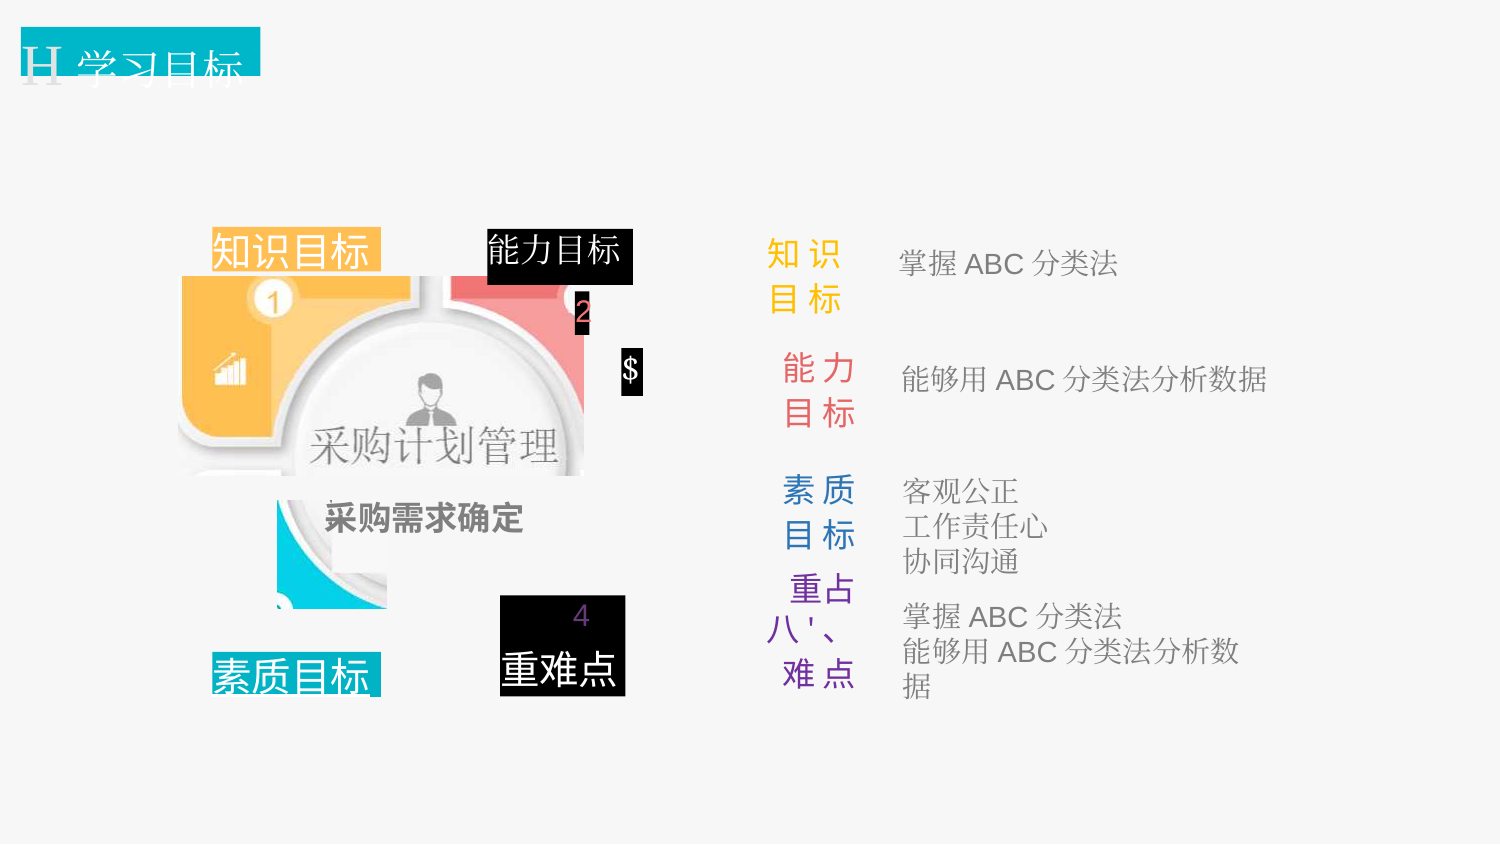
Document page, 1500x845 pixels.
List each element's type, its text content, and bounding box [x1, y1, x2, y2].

text_box H学习目标 [20, 26, 261, 76]
text_box 客观公正 工作责任心 协同沟通 掌握ABC分类法 能够用ABC分类法分析数据 [902, 472, 1259, 677]
text_box 能够用ABC分类法分析数据 [900, 361, 1257, 400]
text_box $ [621, 348, 643, 396]
picture [276, 500, 388, 610]
picture [178, 276, 584, 477]
text_box 4 重难点 [500, 595, 626, 697]
text_box 知识目标 [212, 226, 381, 272]
text_box 掌握ABC分类法 [898, 244, 1109, 284]
text_box 素质目标 [212, 651, 381, 697]
text_box 知 识 目 标 能 力 目 标 素 质 目 标 重占 八'、 难 点 [752, 228, 856, 692]
text_box 能力目标 [487, 228, 633, 285]
text_box 采购需求确定 [324, 496, 535, 529]
